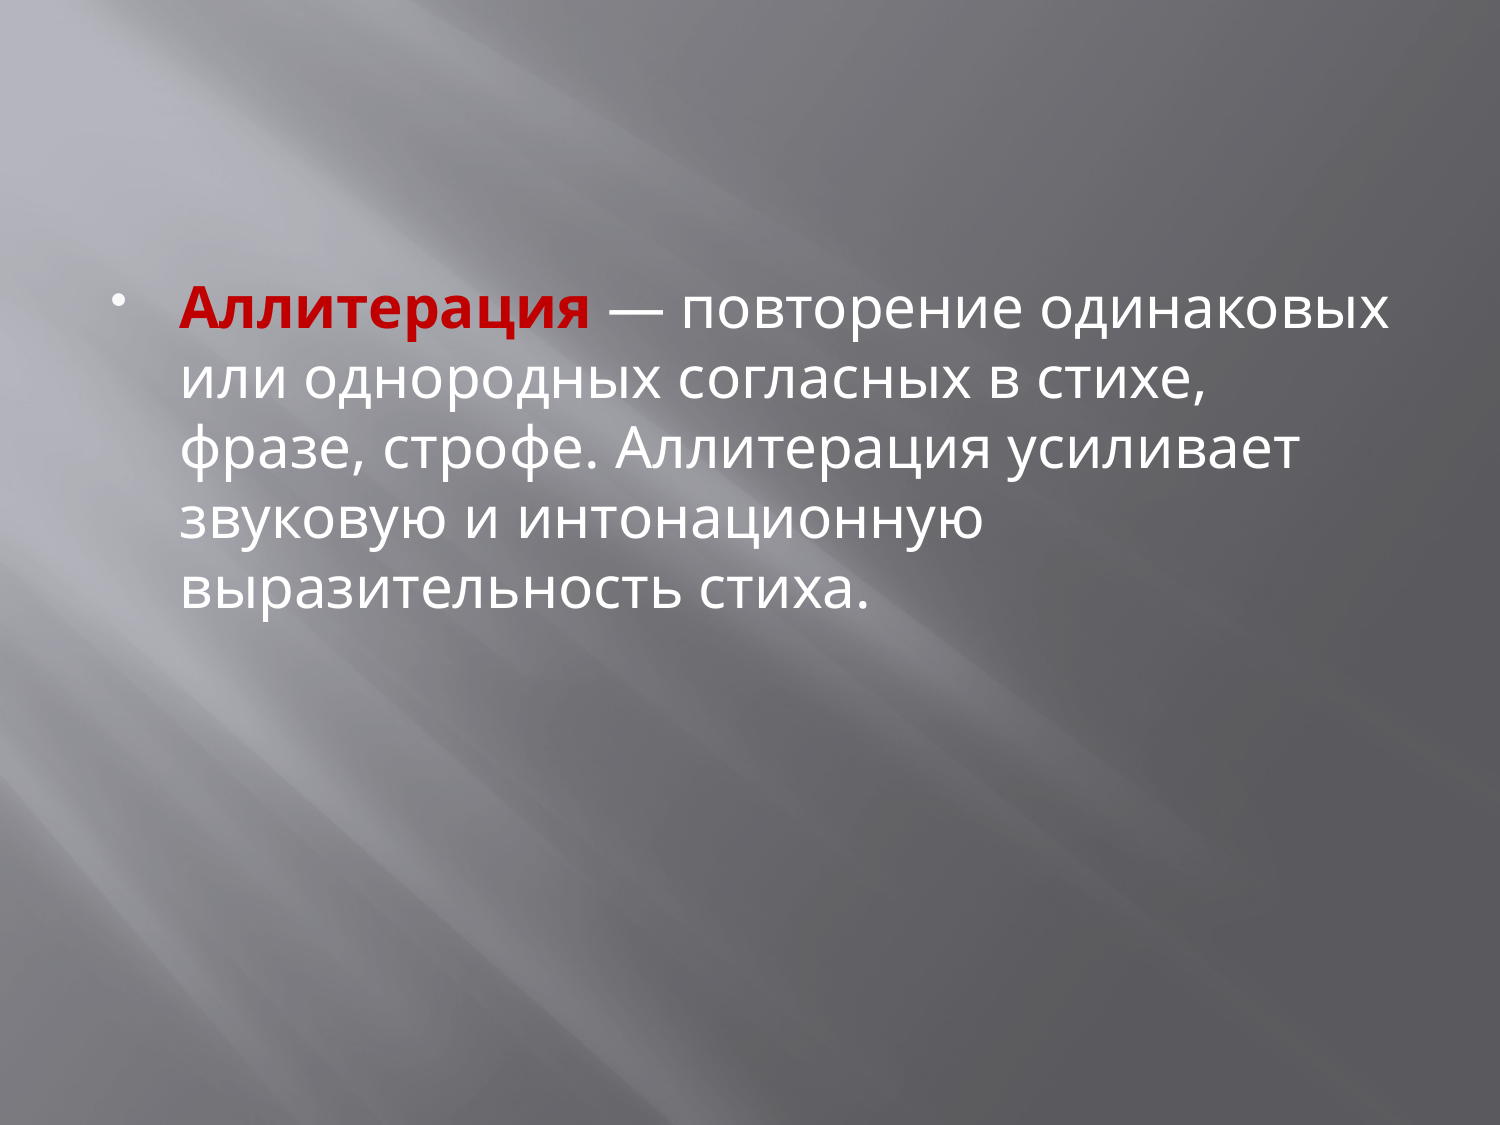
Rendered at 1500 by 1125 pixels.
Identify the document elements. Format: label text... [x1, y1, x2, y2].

list Аллитерация — повторение одинаковых или однородных согласных в стихе, фразе, строфе. Аллитерация усиливает звуковую и интонационную выразительность стиха. [75, 262, 1425, 1035]
